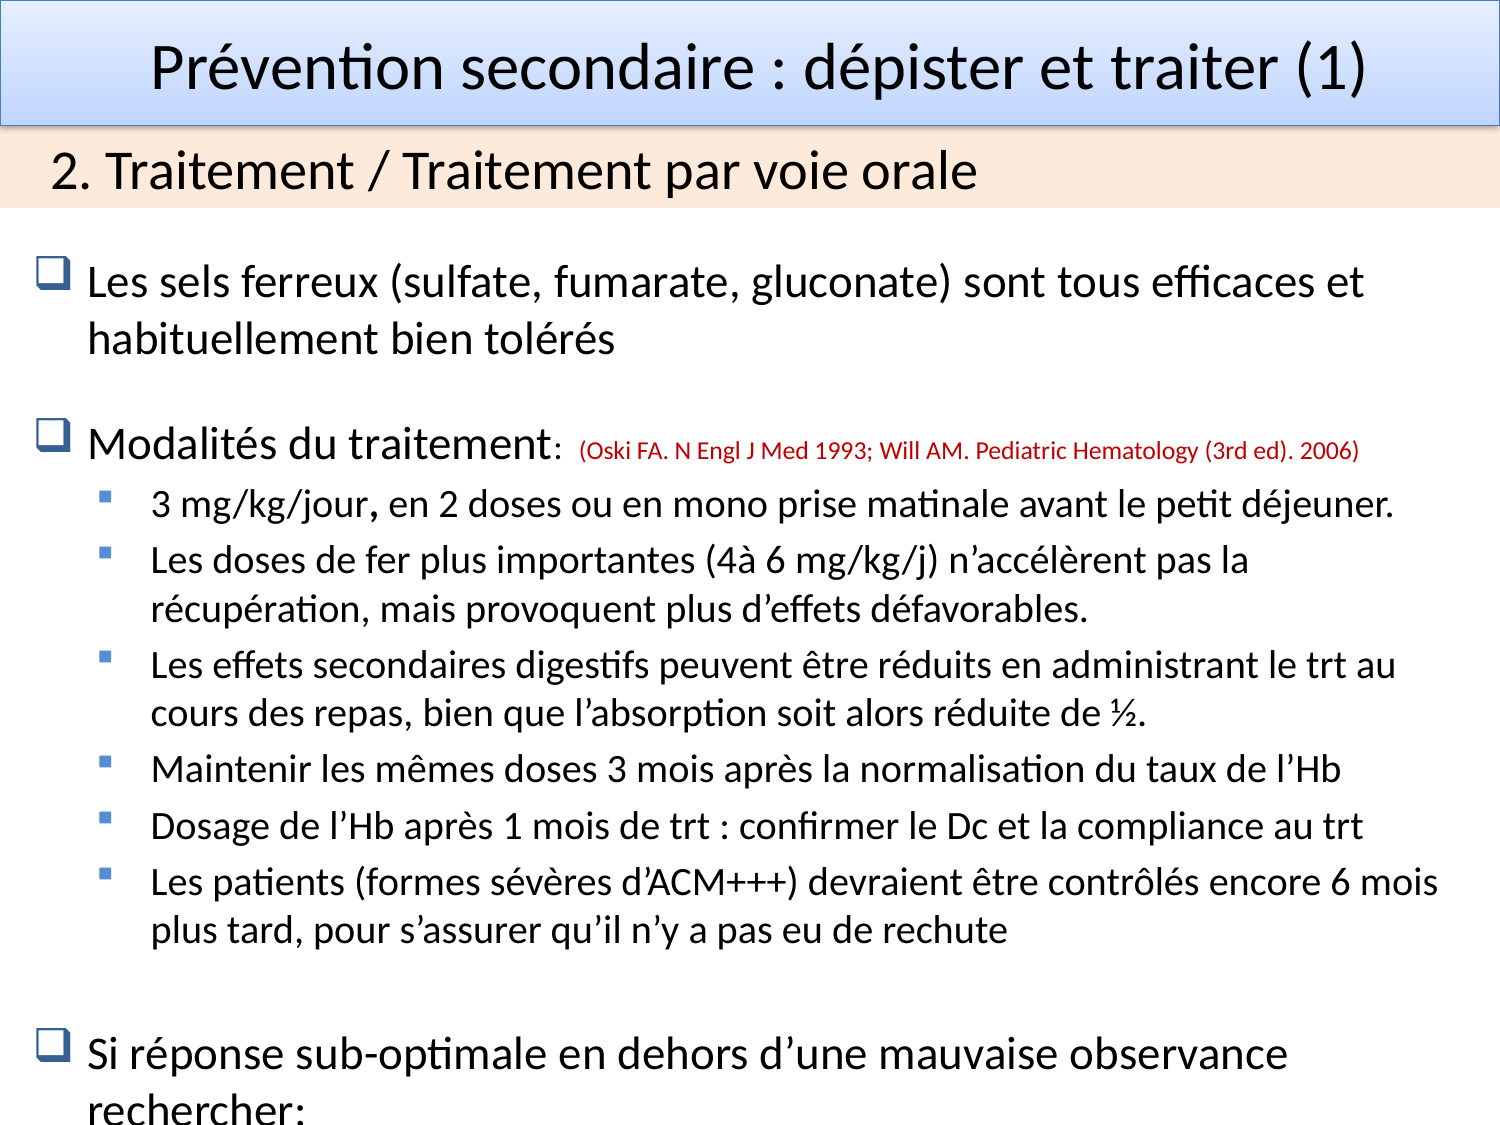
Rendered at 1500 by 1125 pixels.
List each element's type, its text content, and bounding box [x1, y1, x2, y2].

list Les sels ferreux (sulfate, fumarate, gluconate) sont tous efficaces et habituellement bien tolérés Modalités du traitement: (Oski FA. N Engl J Med 1993; Will AM. Pediatric Hematology (3rd ed). 2006) 3 mg/kg/jour, en 2 doses ou en mono prise matinale avant le petit déjeuner. Les doses de fer plus importantes (4à 6 mg/kg/j) n’accélèrent pas la récupération, mais provoquent plus d’effets défavorables. Les effets secondaires digestifs peuvent être réduits en administrant le trt au cours des repas, bien que l’absorption soit alors réduite de ½. Maintenir les mêmes doses 3 mois après la normalisation du taux de l’Hb Dosage de l’Hb après 1 mois de trt : confirmer le Dc et la compliance au trt Les patients (formes sévères d’ACM+++) devraient être contrôlés encore 6 mois plus tard, pour s’assurer qu’il n’y a pas eu de rechute Si réponse sub-optimale en dehors d’une mauvaise observance rechercher: [17, 243, 1483, 1125]
text_box Prévention secondaire : dépister et traiter (1) [0, 0, 1500, 125]
text_box 2. Traitement / Traitement par voie orale [0, 133, 1500, 210]
